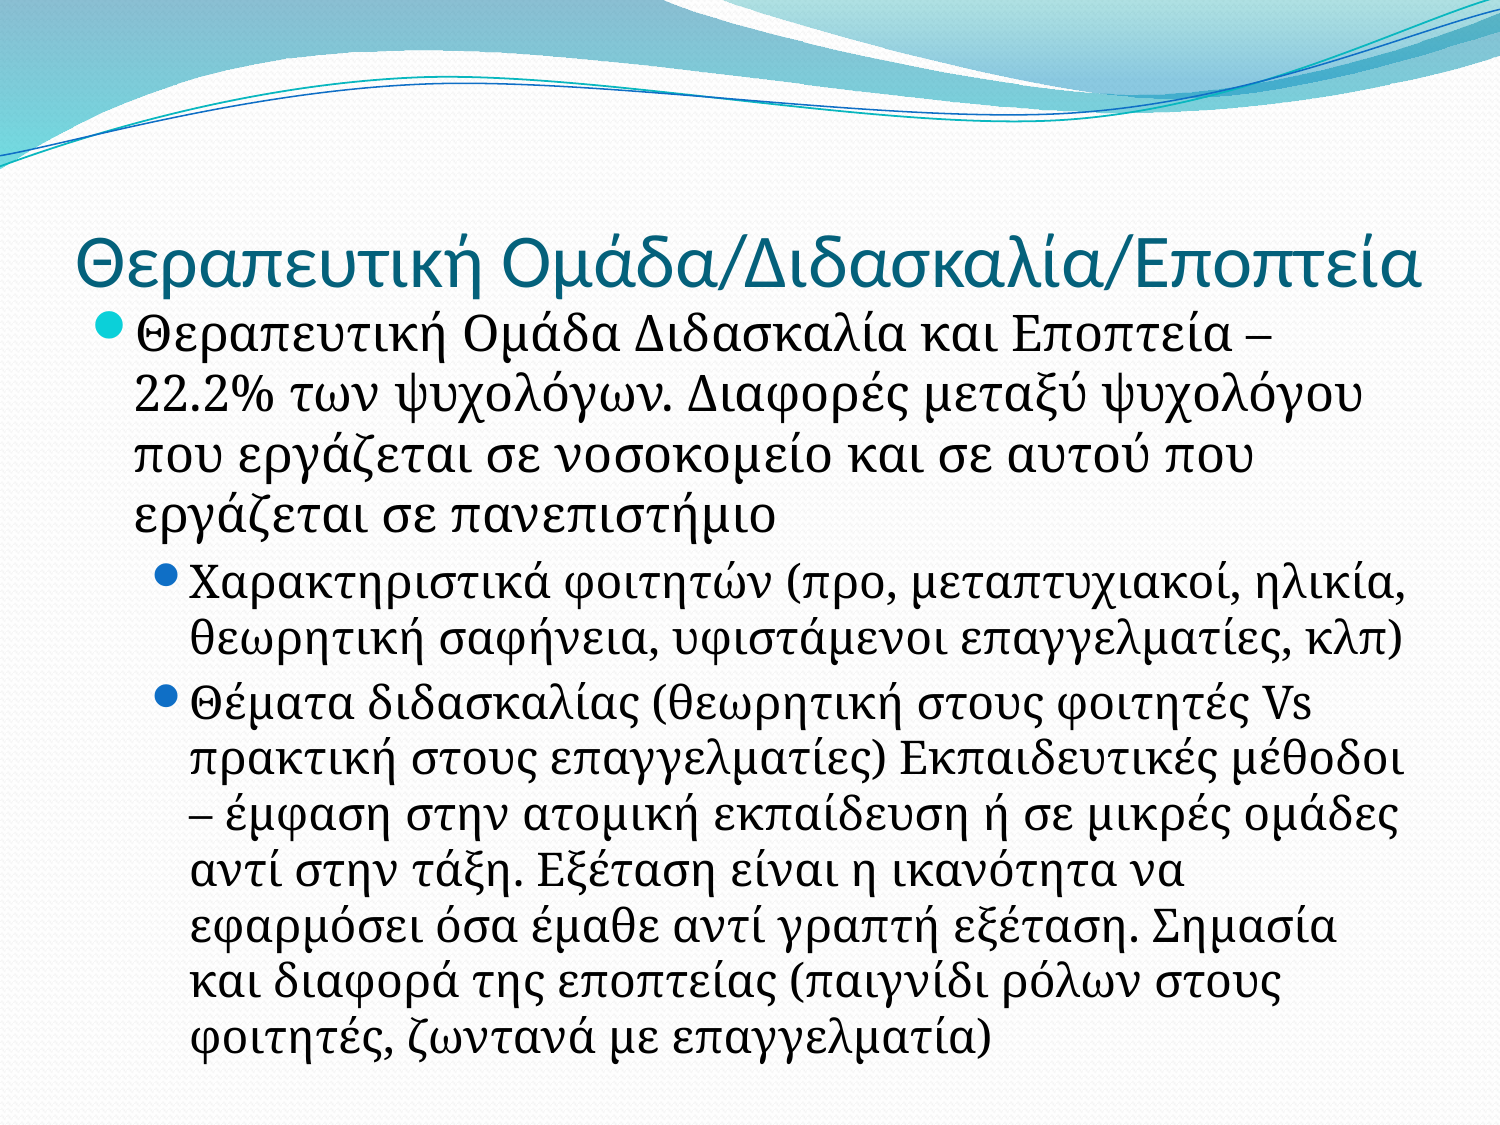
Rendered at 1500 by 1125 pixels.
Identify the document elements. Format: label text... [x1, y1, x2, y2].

list Θεραπευτική Ομάδα Διδασκαλία και Εποπτεία – 22.2% των ψυχολόγων. Διαφορές μεταξύ ψυχολόγου που εργάζεται σε νοσοκομείο και σε αυτού που εργάζεται σε πανεπιστήμιο Χαρακτηριστικά φοιτητών (προ, μεταπτυχιακοί, ηλικία, θεωρητική σαφήνεια, υφιστάμενοι επαγγελματίες, κλπ) Θέματα διδασκαλίας (θεωρητική στους φοιτητές Vs πρακτική στους επαγγελματίες) Εκπαιδευτικές μέθοδοι – έμφαση στην ατομική εκπαίδευση ή σε μικρές ομάδες αντί στην τάξη. Εξέταση είναι η ικανότητα να εφαρμόσει όσα έμαθε αντί γραπτή εξέταση. Σημασία και διαφορά της εποπτείας (παιγνίδι ρόλων στους φοιτητές, ζωντανά με επαγγελματία) [76, 293, 1427, 1125]
title Θεραπευτική Ομάδα/Διδασκαλία/Εποπτεία [75, 115, 1425, 303]
